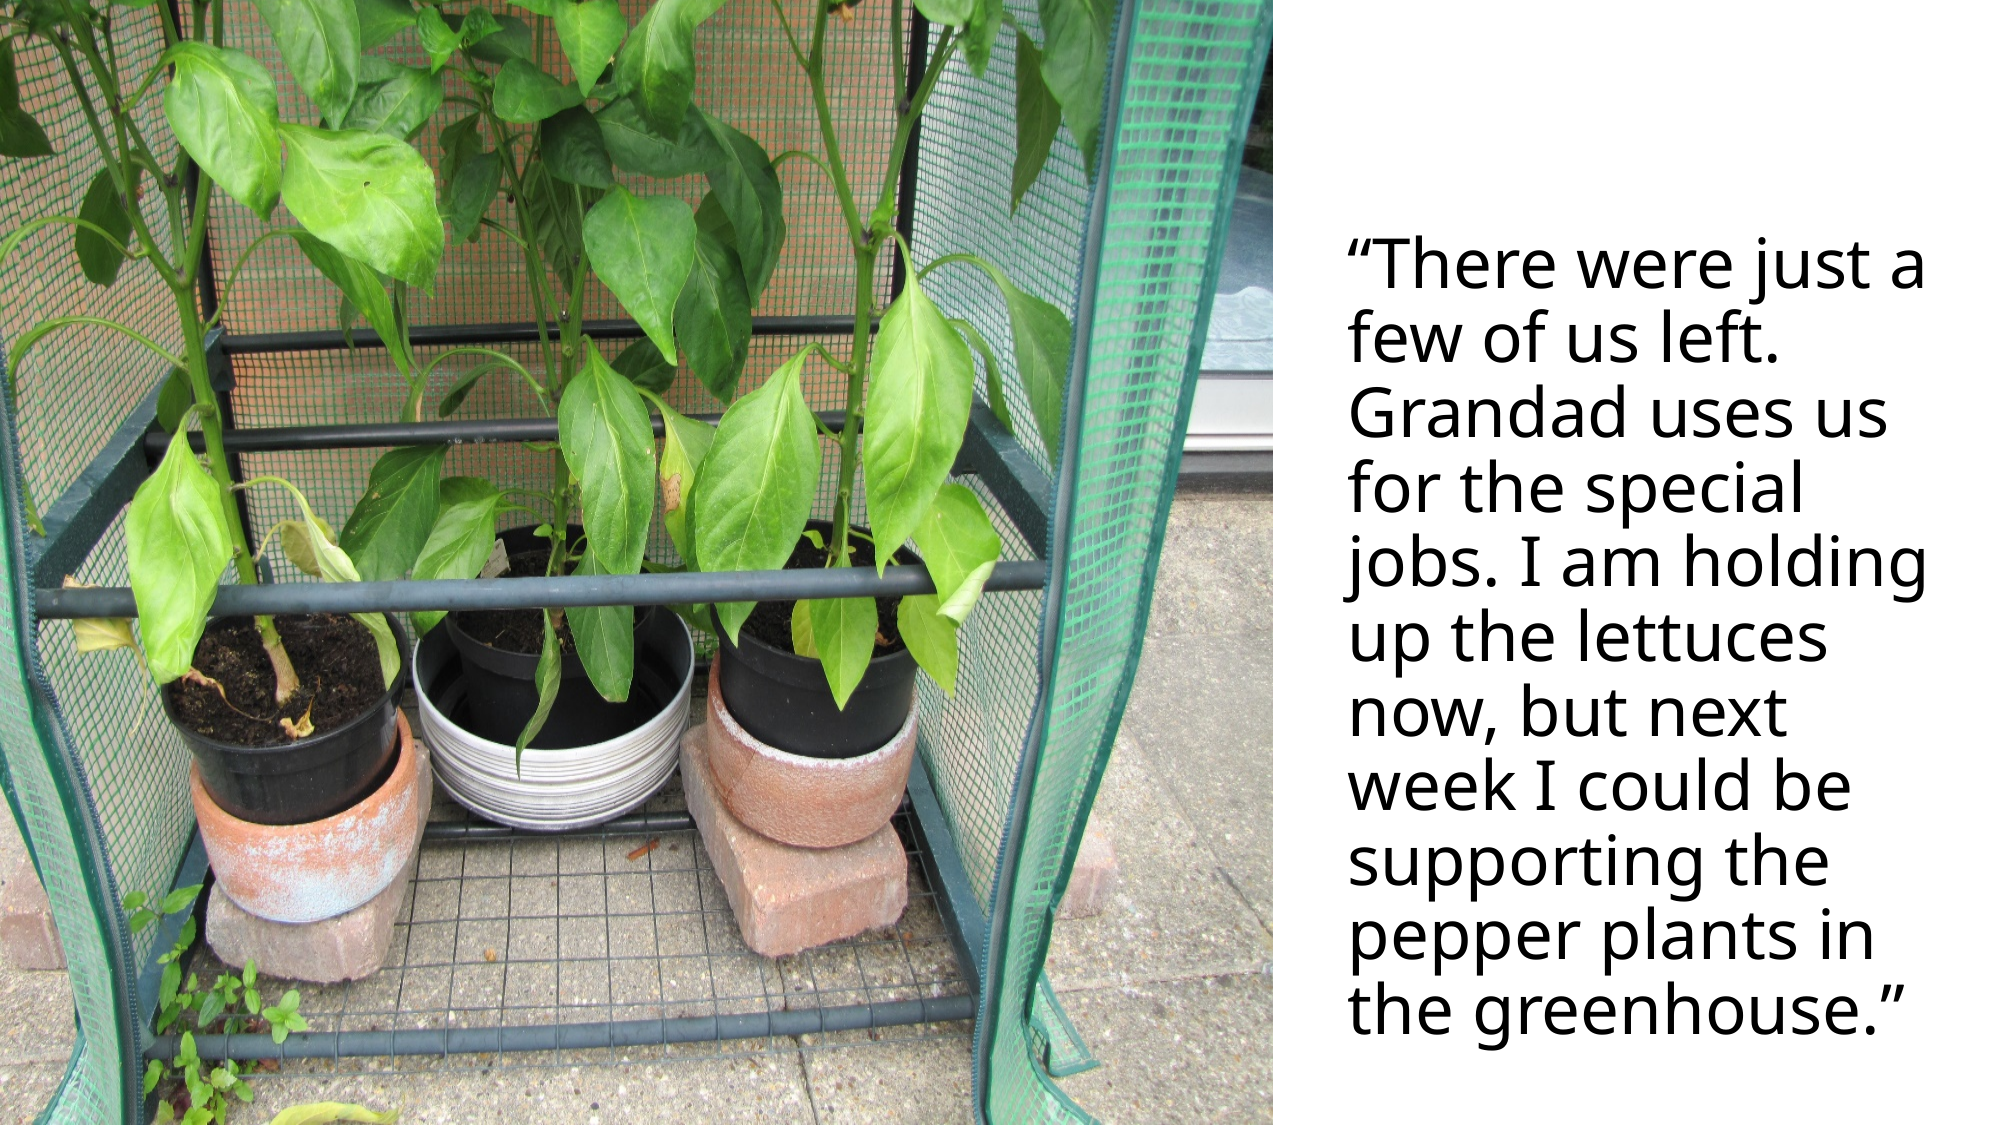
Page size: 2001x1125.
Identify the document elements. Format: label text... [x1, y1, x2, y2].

title “There were just a few of us left. Grandad uses us for the special jobs. I am holding up the lettuces now, but next week I could be supporting the pepper plants in the greenhouse.” [1332, 59, 1950, 1069]
picture [0, 0, 1273, 1125]
